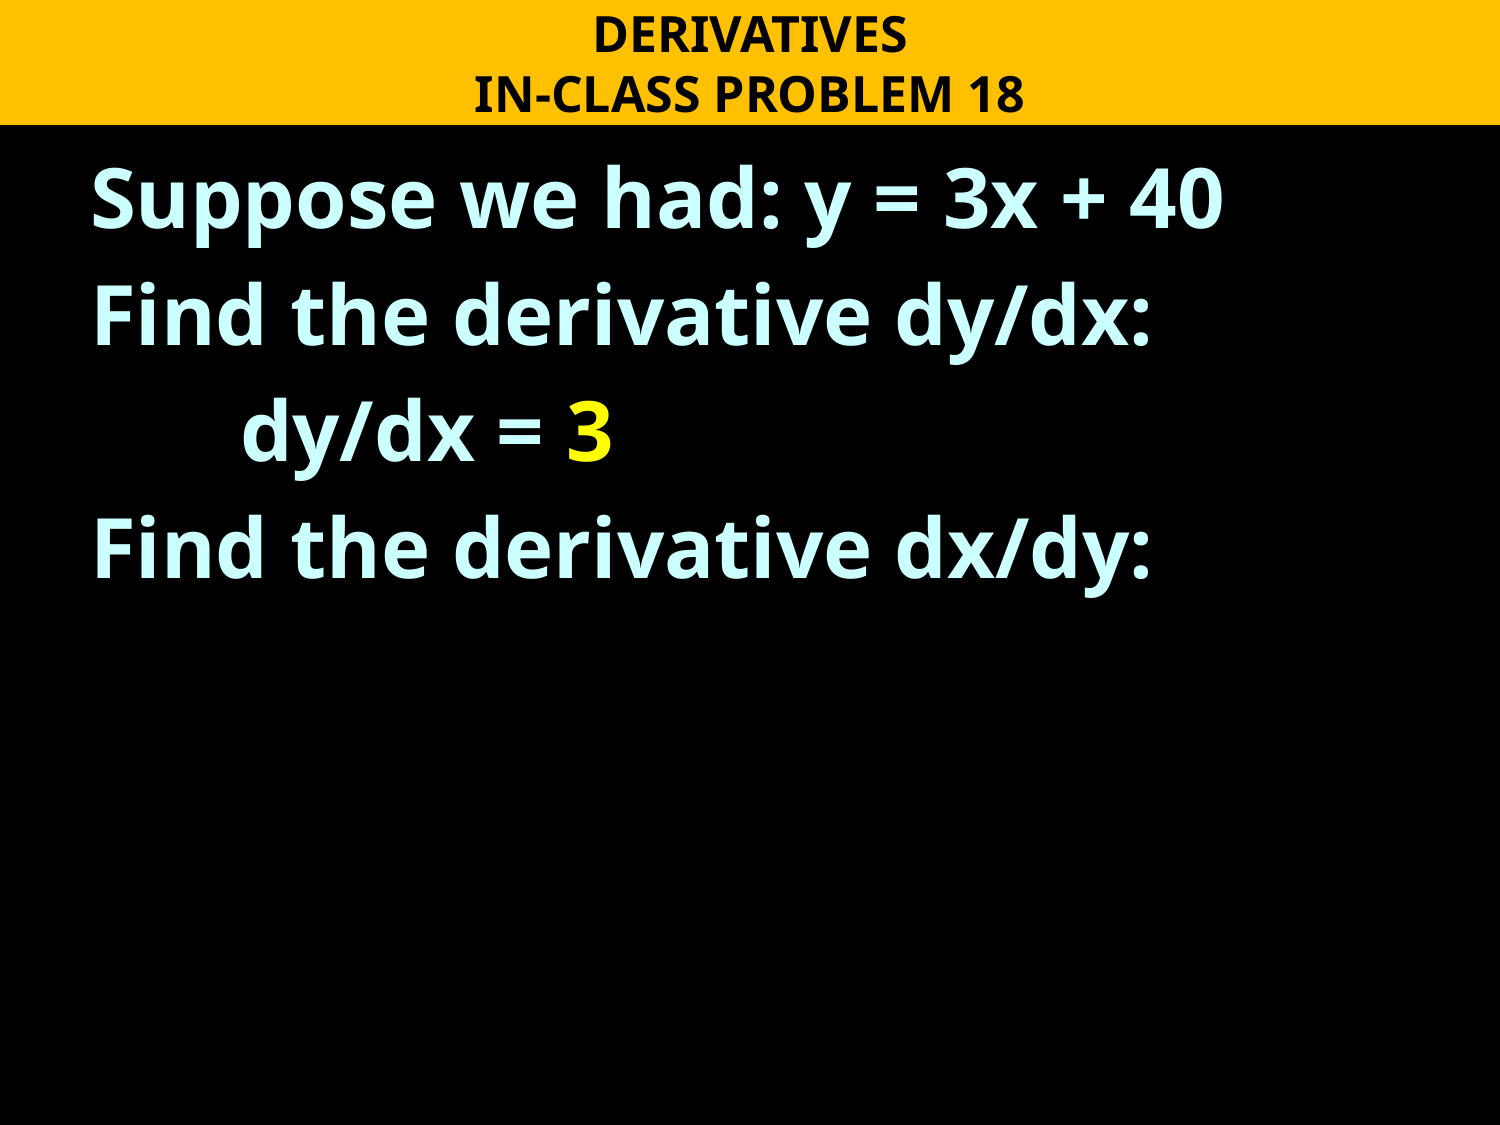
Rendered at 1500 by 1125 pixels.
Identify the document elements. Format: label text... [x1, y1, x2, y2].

text_box DERIVATIVES IN-CLASS PROBLEM 18 [0, 0, 1500, 125]
list Suppose we had: y = 3x + 40 Find the derivative dy/dx: dy/dx = 3 Find the derivative dx/dy: [75, 137, 1425, 1063]
